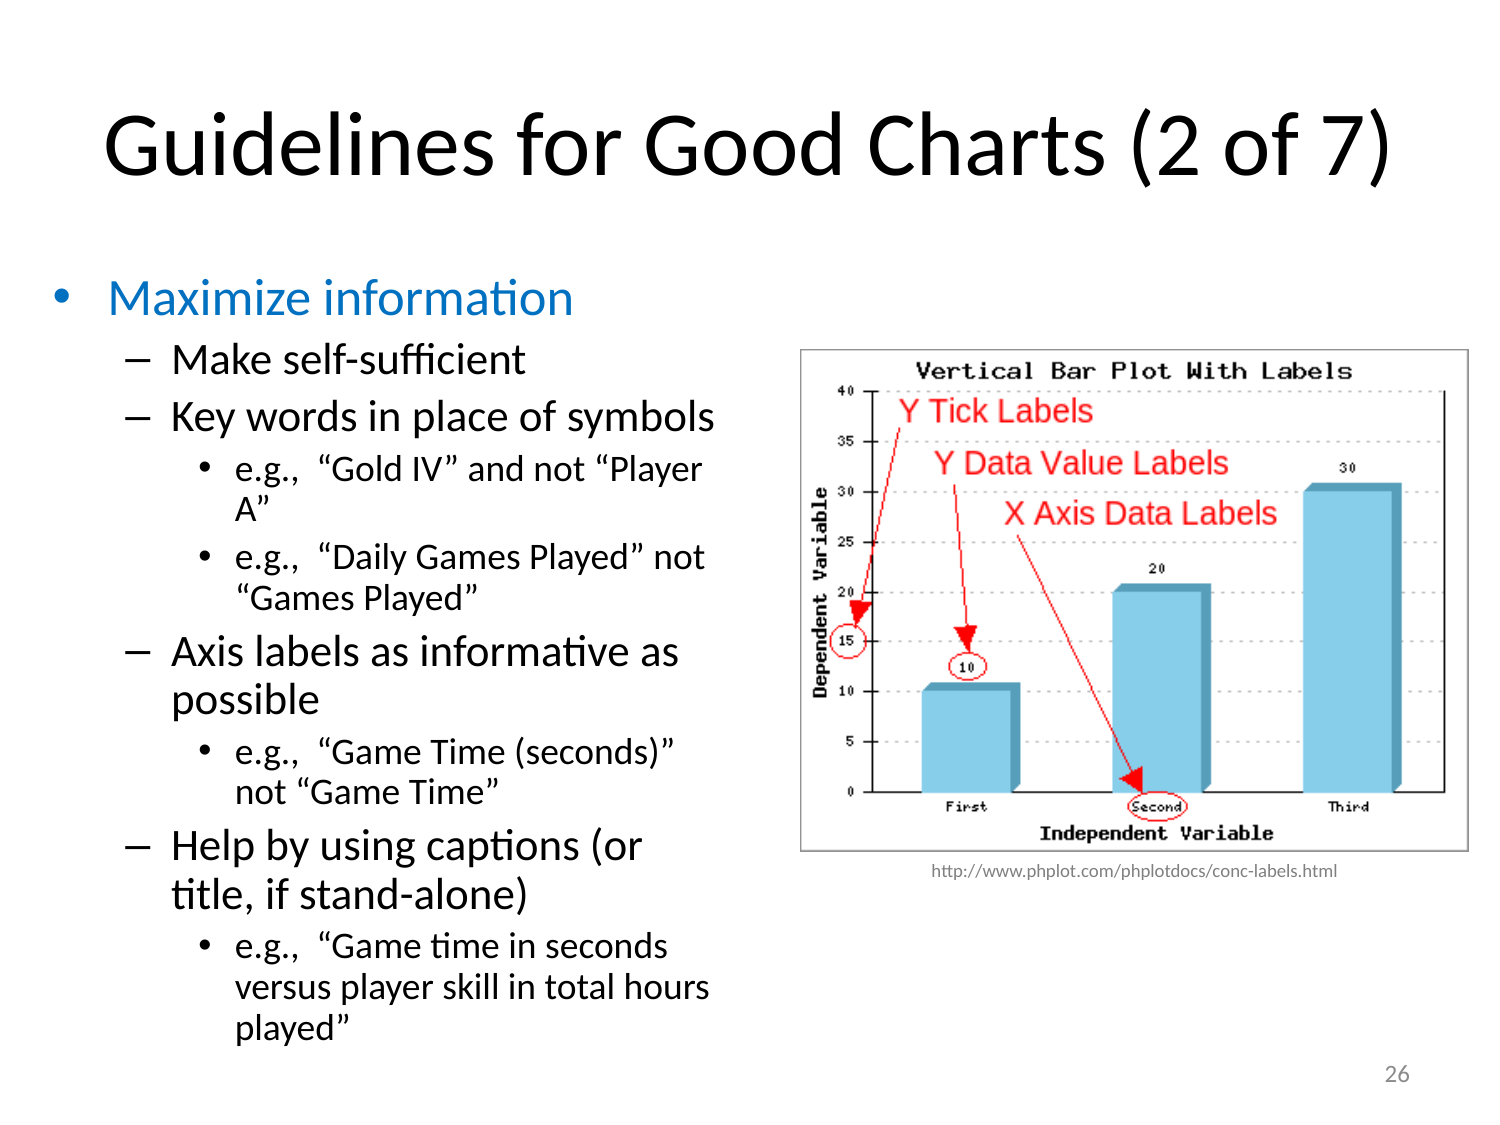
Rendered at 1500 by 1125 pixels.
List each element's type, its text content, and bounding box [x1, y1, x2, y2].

title Guidelines for Good Charts (2 of 7) [75, 45, 1425, 233]
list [799, 349, 1469, 852]
text_box http://www.phplot.com/phplotdocs/conc-labels.html [878, 861, 1391, 889]
slide_number 26 [1074, 1042, 1425, 1103]
list Maximize information Make self-sufficient Key words in place of symbols e.g., “Gold IV” and not “Player A” e.g., “Daily Games Played” not “Games Played” Axis labels as informative as possible e.g., “Game Time (seconds)” not “Game Time” Help by using captions (or title, if stand-alone) e.g., “Game time in seconds versus player skill in total hours played” [37, 262, 738, 1063]
